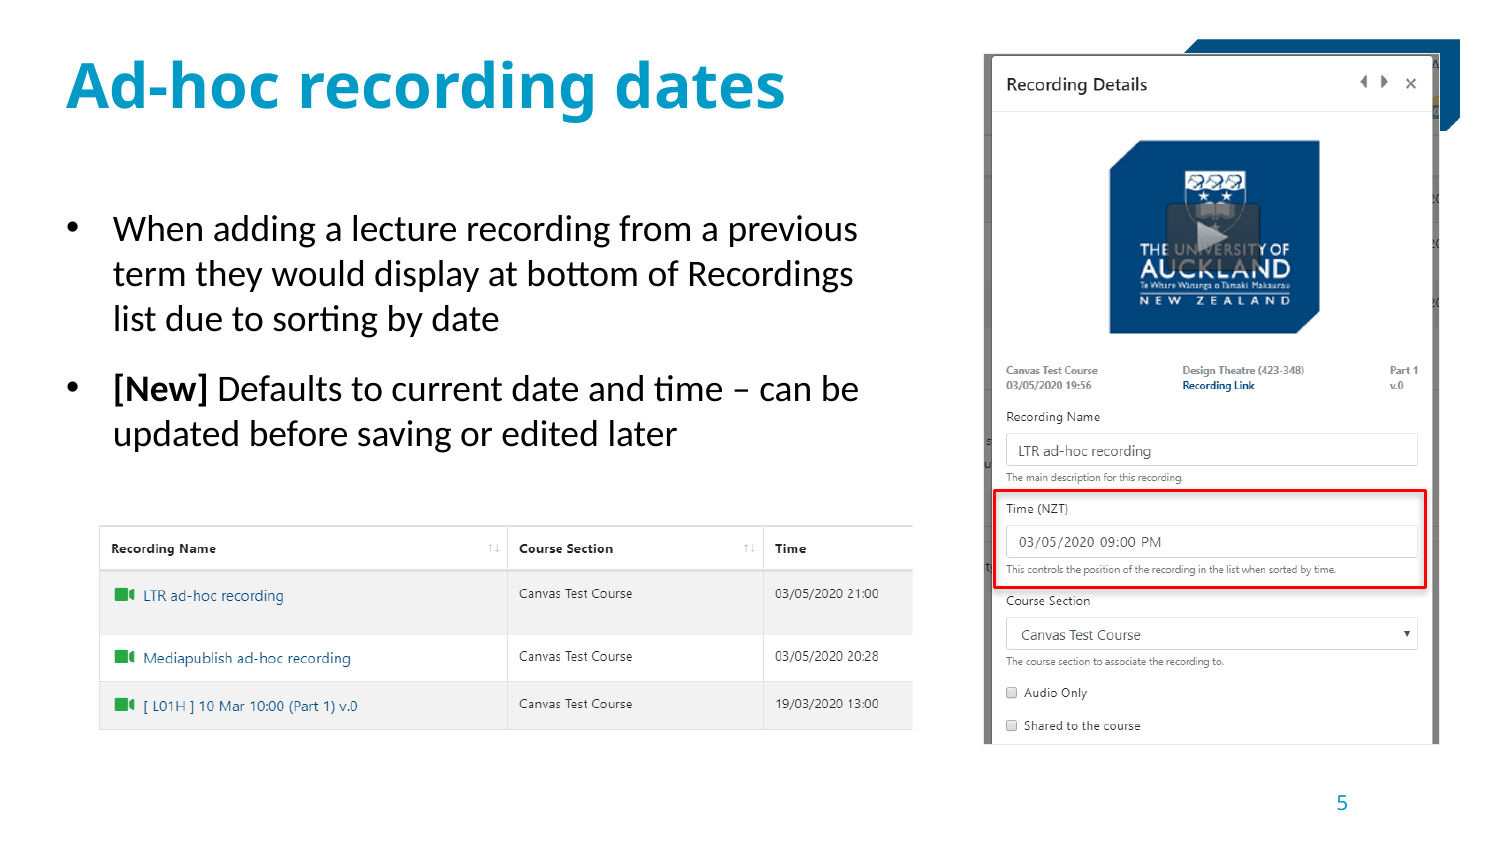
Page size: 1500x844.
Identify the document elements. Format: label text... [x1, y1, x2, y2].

list When adding a lecture recording from a previous term they would display at bottom of Recordings list due to sorting by date [New] Defaults to current date and time – can be updated before saving or edited later [51, 196, 906, 766]
slide_number 5 [1321, 781, 1427, 841]
picture [87, 519, 913, 735]
picture [982, 39, 1460, 746]
title Ad-hoc recording dates [51, 38, 1167, 186]
